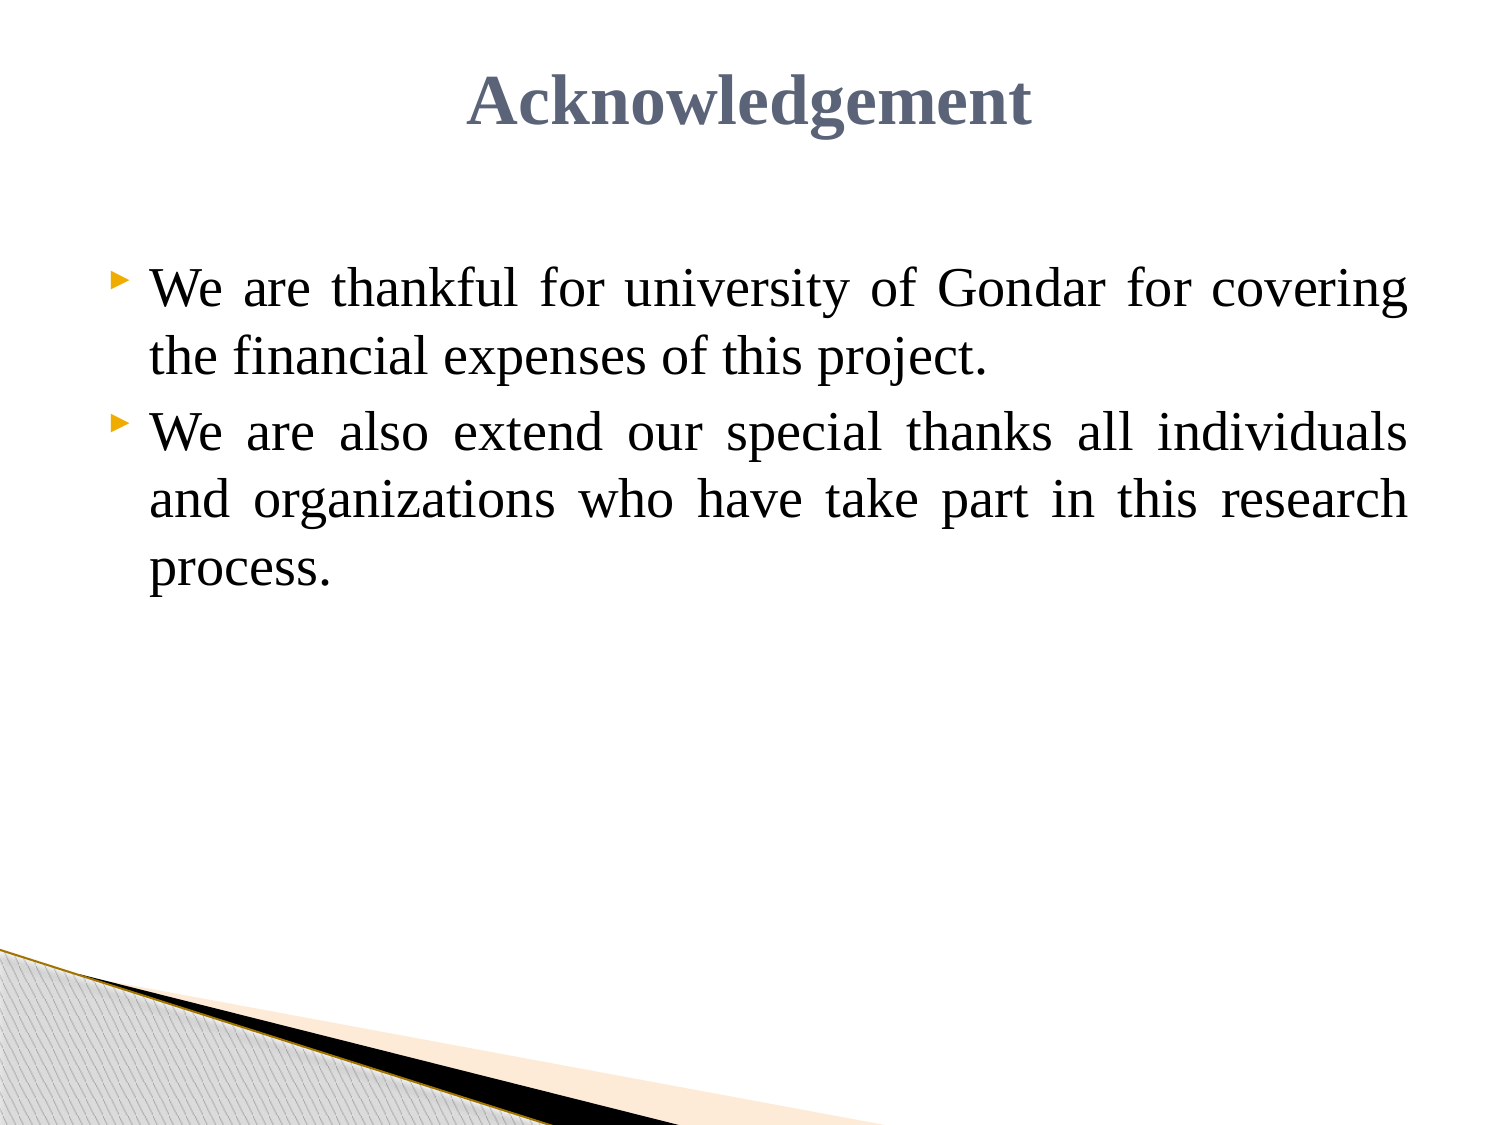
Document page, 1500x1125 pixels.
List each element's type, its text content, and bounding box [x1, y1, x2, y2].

list We are thankful for university of Gondar for covering the financial expenses of this project. We are also extend our special thanks all individuals and organizations who have take part in this research process. [75, 243, 1425, 986]
title Acknowledgement [75, 45, 1425, 233]
